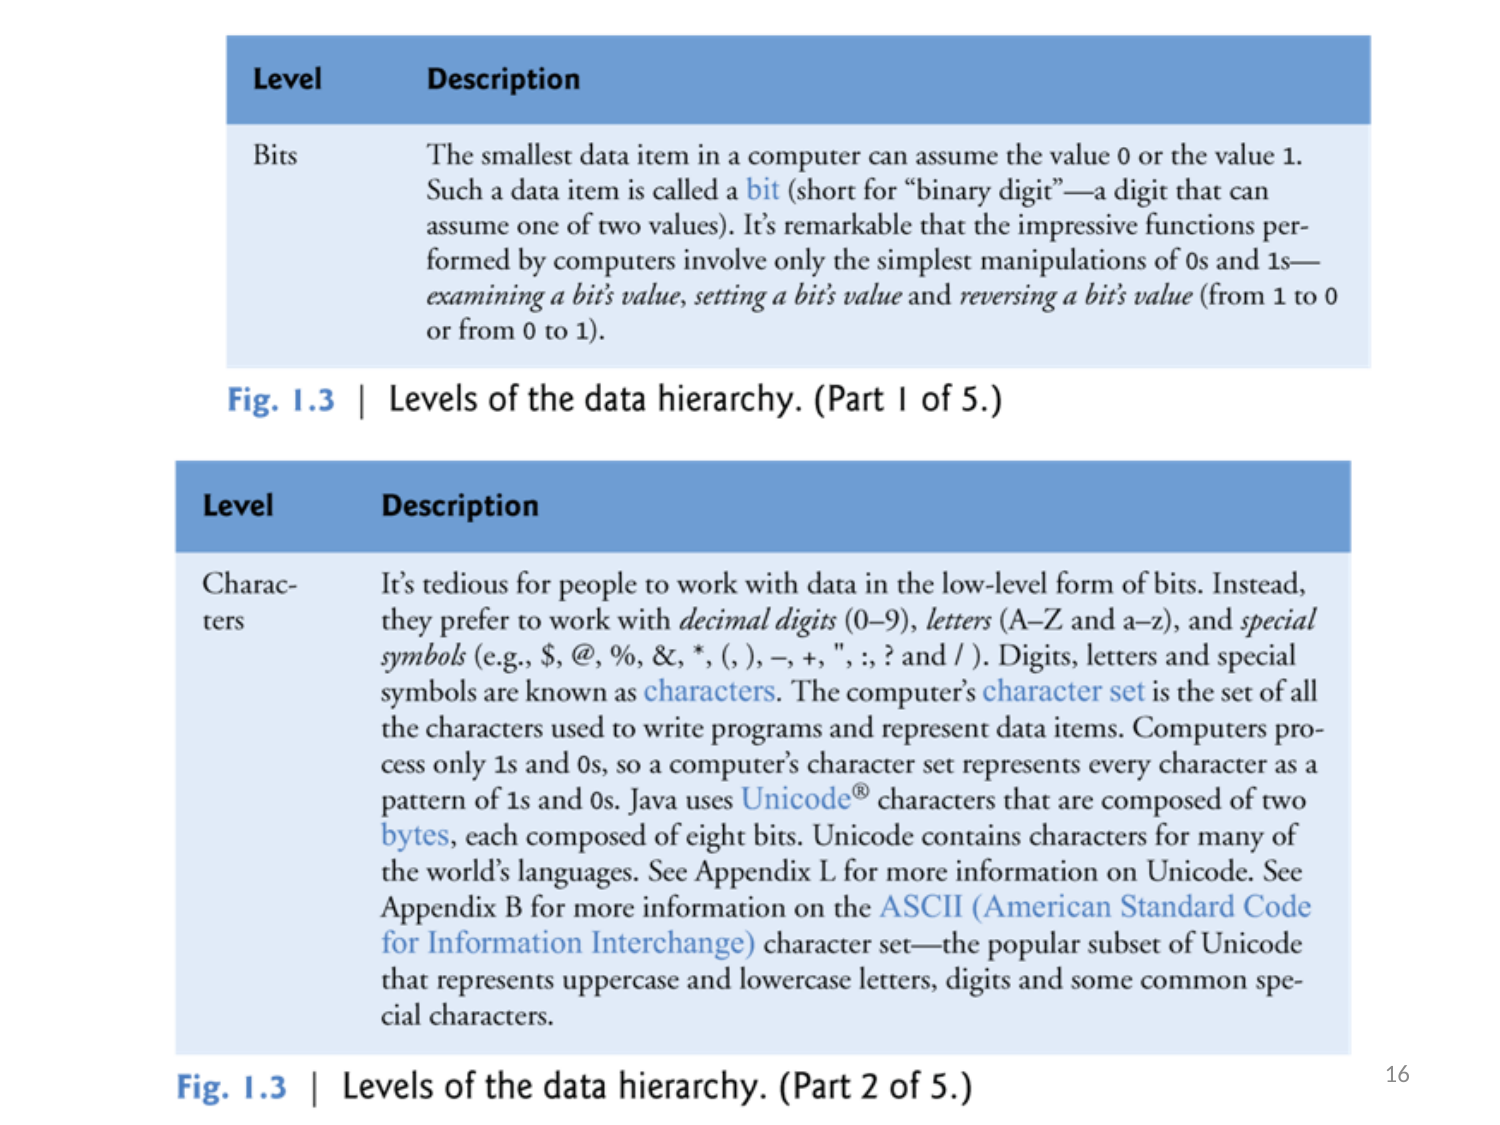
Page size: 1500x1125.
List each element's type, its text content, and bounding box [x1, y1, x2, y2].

slide_number 16 [1362, 1042, 1425, 1103]
picture [219, 24, 1376, 422]
picture [160, 449, 1358, 1125]
